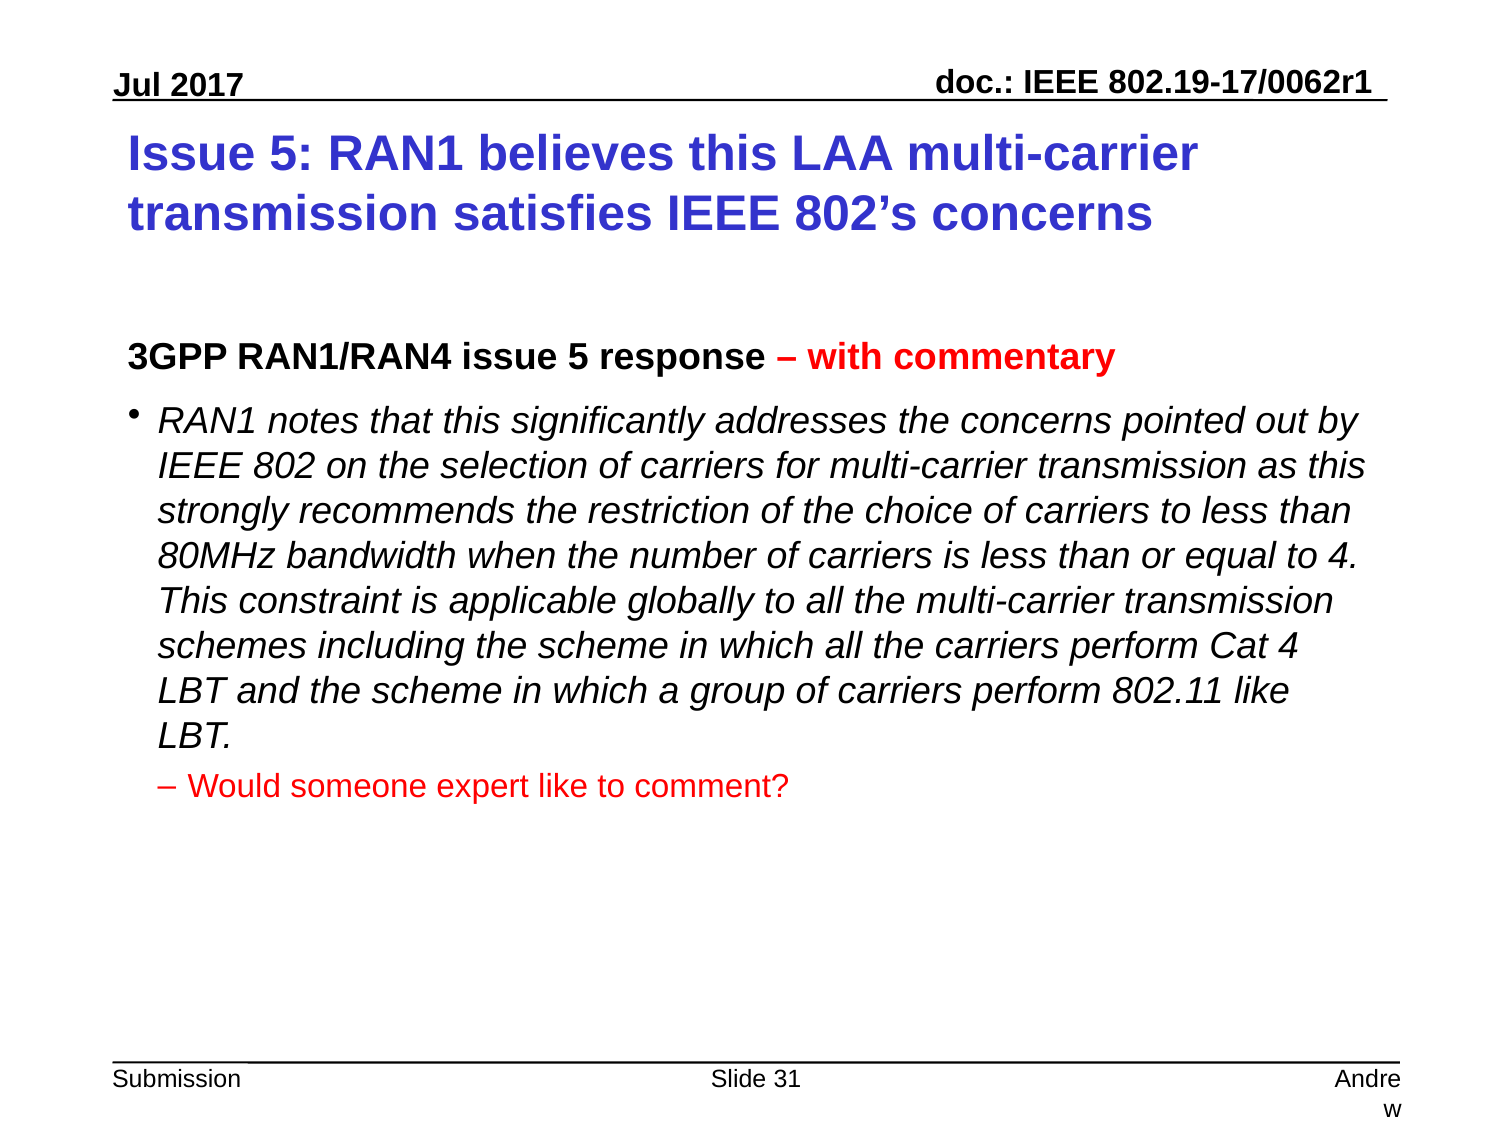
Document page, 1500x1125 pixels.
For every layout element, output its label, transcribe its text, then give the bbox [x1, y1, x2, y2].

footer Andrew Myles, Cisco [1320, 1061, 1402, 1093]
slide_number Slide 31 [709, 1061, 803, 1093]
list 3GPP RAN1/RAN4 issue 5 response – with commentary RAN1 notes that this significantly addresses the concerns pointed out by IEEE 802 on the selection of carriers for multi-carrier transmission as this strongly recommends the restriction of the choice of carriers to less than 80MHz bandwidth when the number of carriers is less than or equal to 4. This constraint is applicable globally to all the multi-carrier transmission schemes including the scheme in which all the carriers perform Cat 4 LBT and the scheme in which a group of carriers perform 802.11 like LBT. Would someone expert like to comment? [112, 324, 1388, 1000]
title Issue 5: RAN1 believes this LAA multi-carrier transmission satisfies IEEE 802’s concerns [112, 112, 1388, 288]
